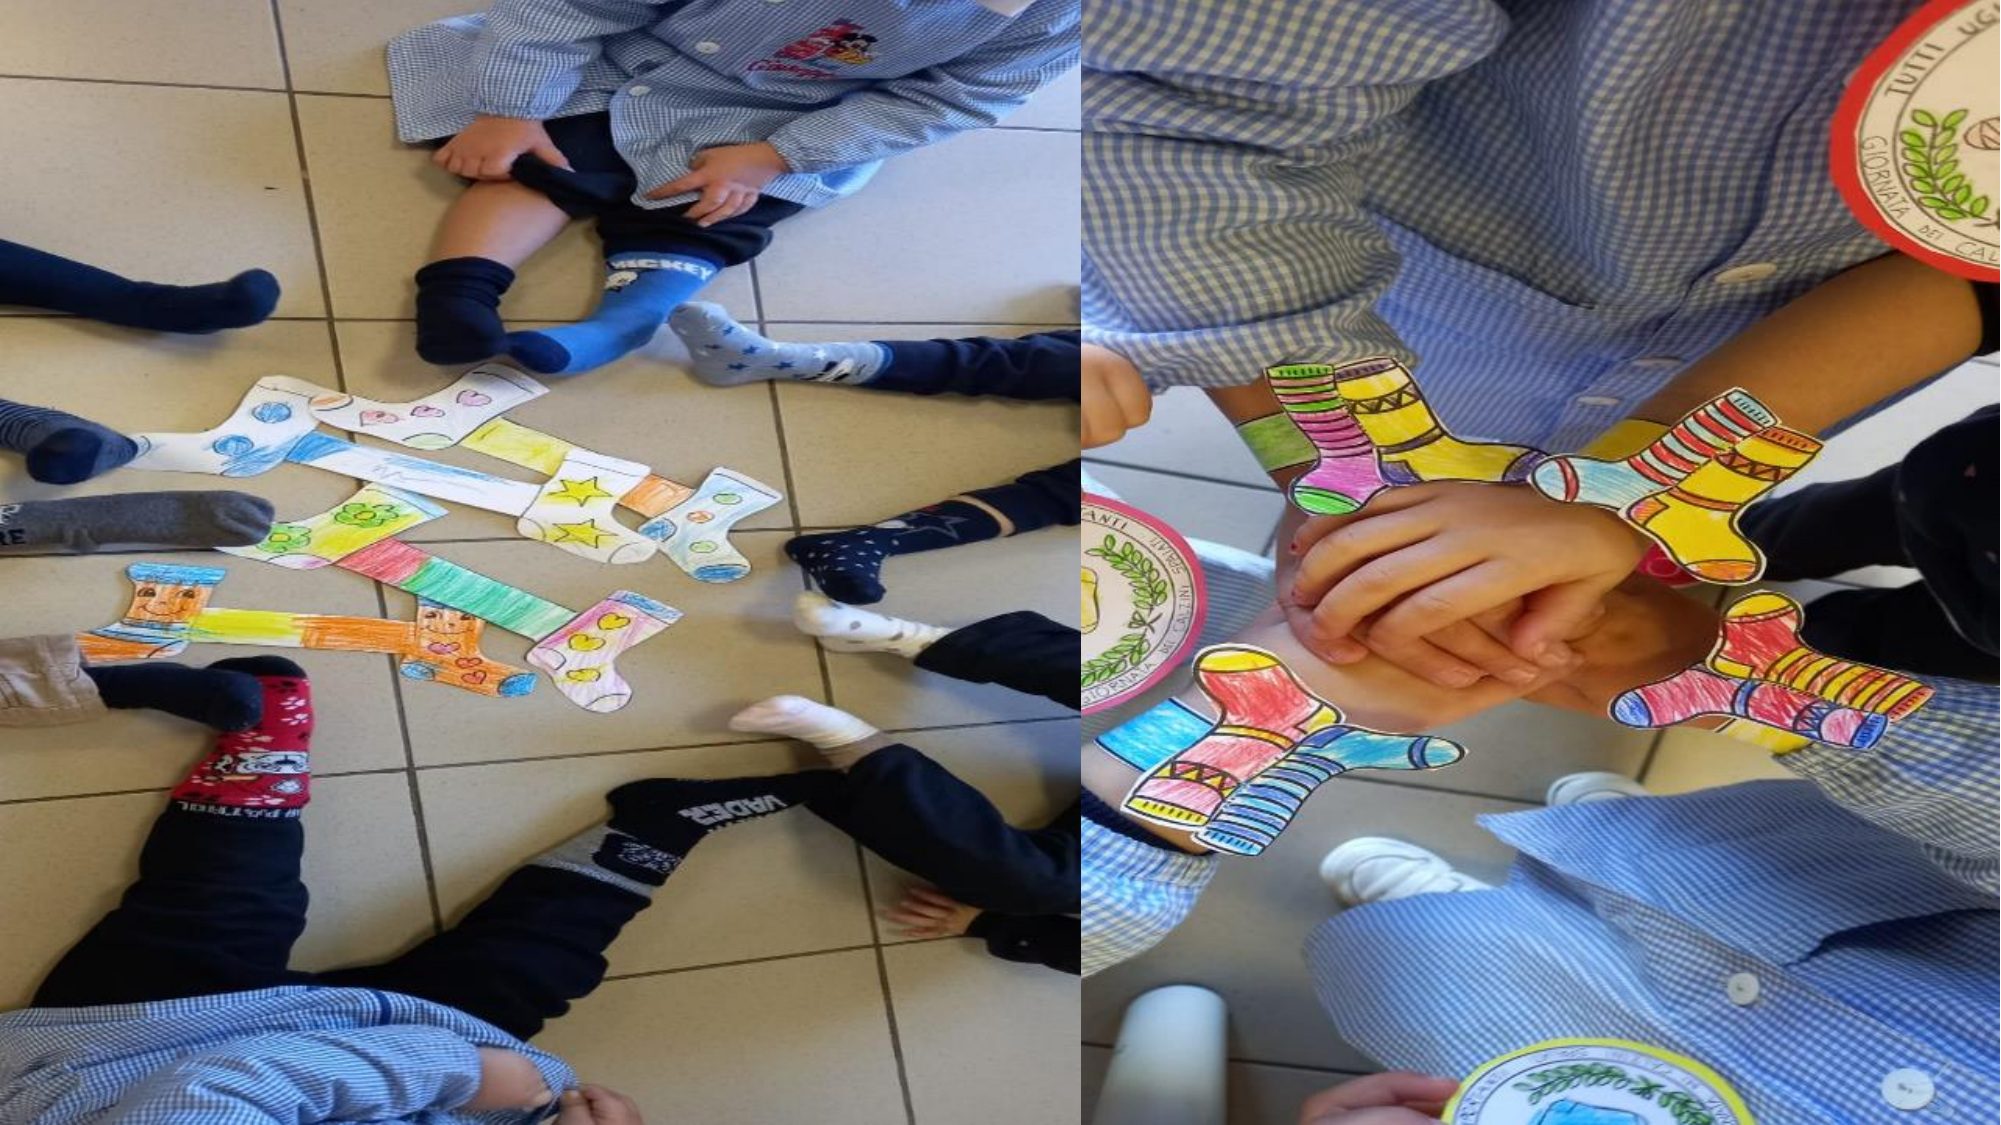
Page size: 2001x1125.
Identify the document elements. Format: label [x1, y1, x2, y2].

picture [0, 0, 1081, 1125]
list [1081, 0, 2000, 1125]
